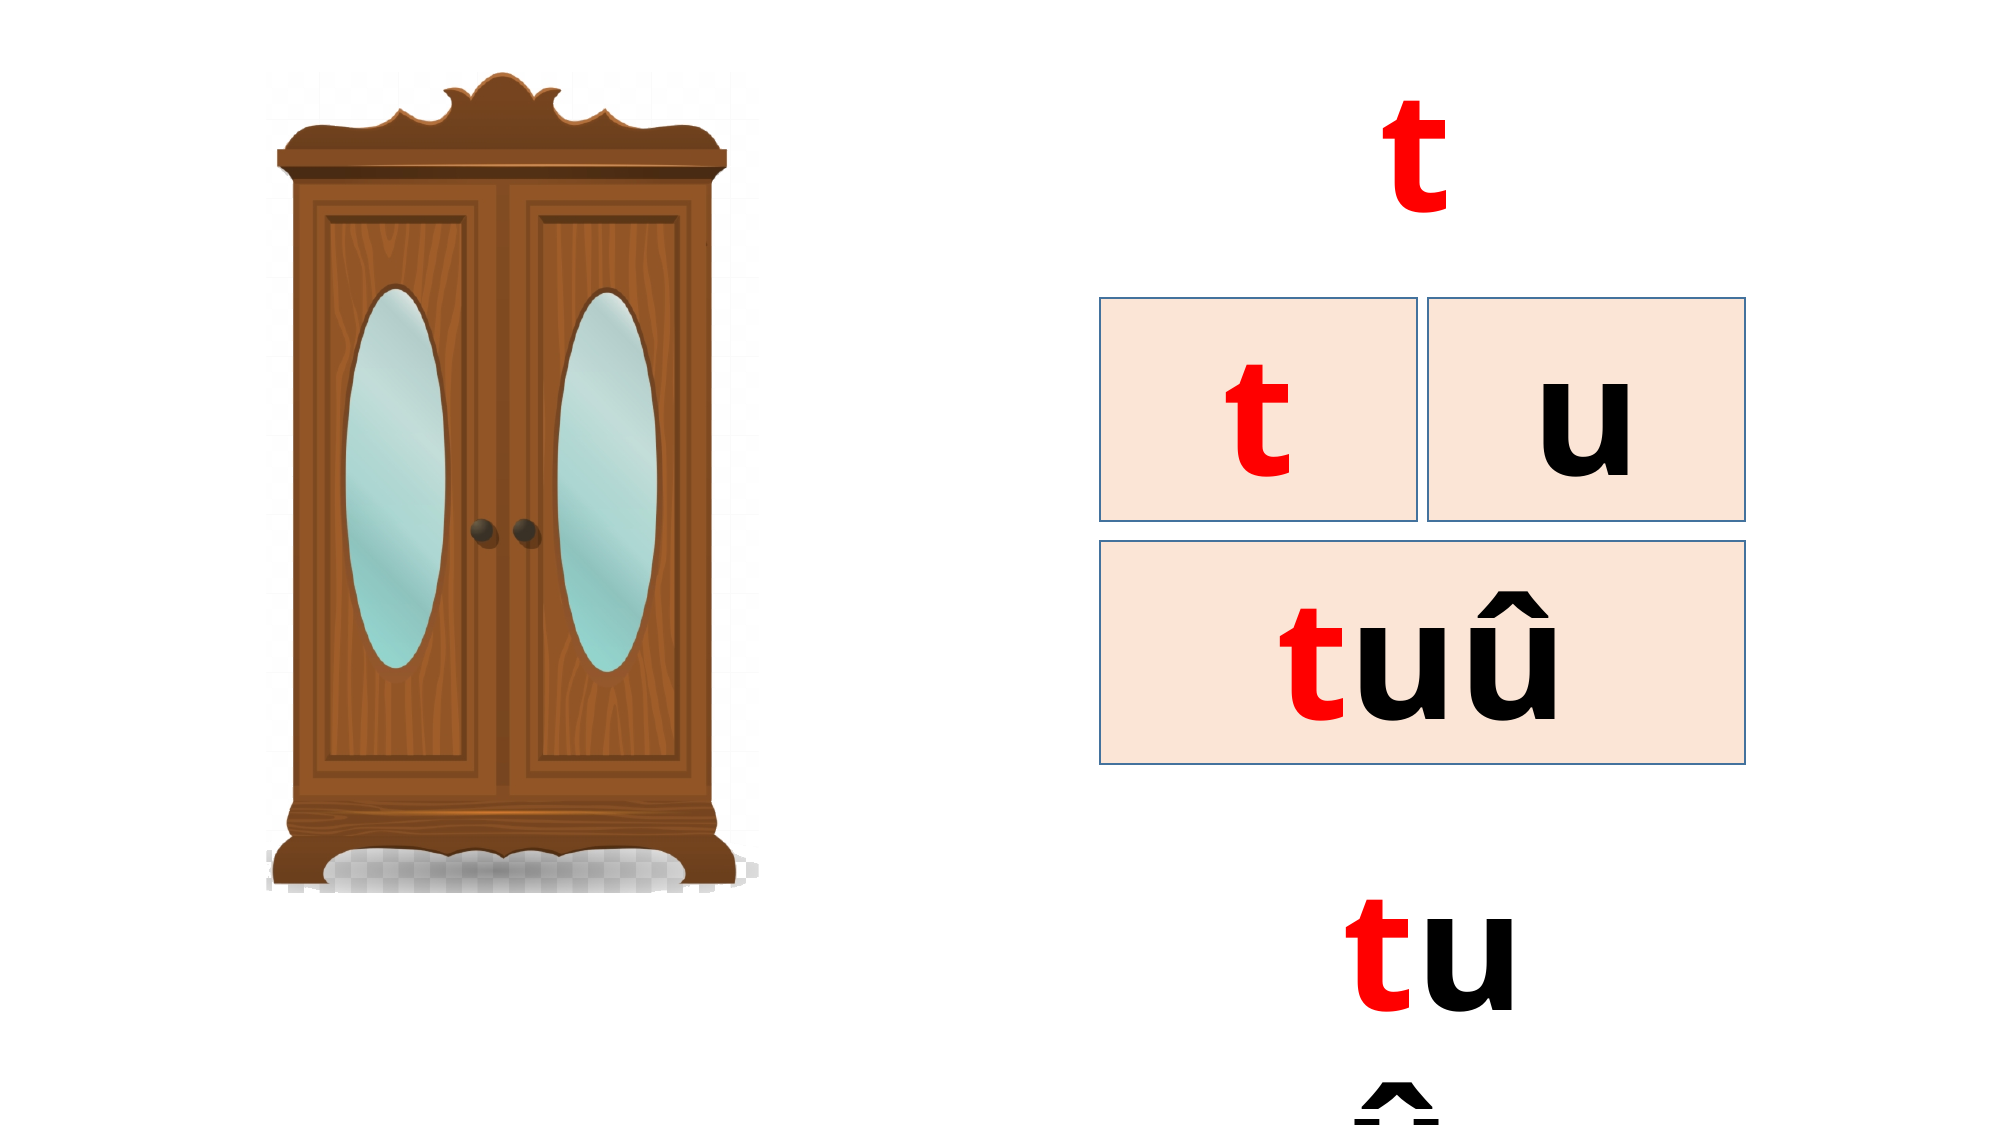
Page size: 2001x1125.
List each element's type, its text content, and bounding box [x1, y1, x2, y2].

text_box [1099, 297, 1745, 765]
text_box t [1289, 37, 1594, 252]
text_box tuû [1253, 836, 1557, 1125]
picture [266, 72, 759, 893]
